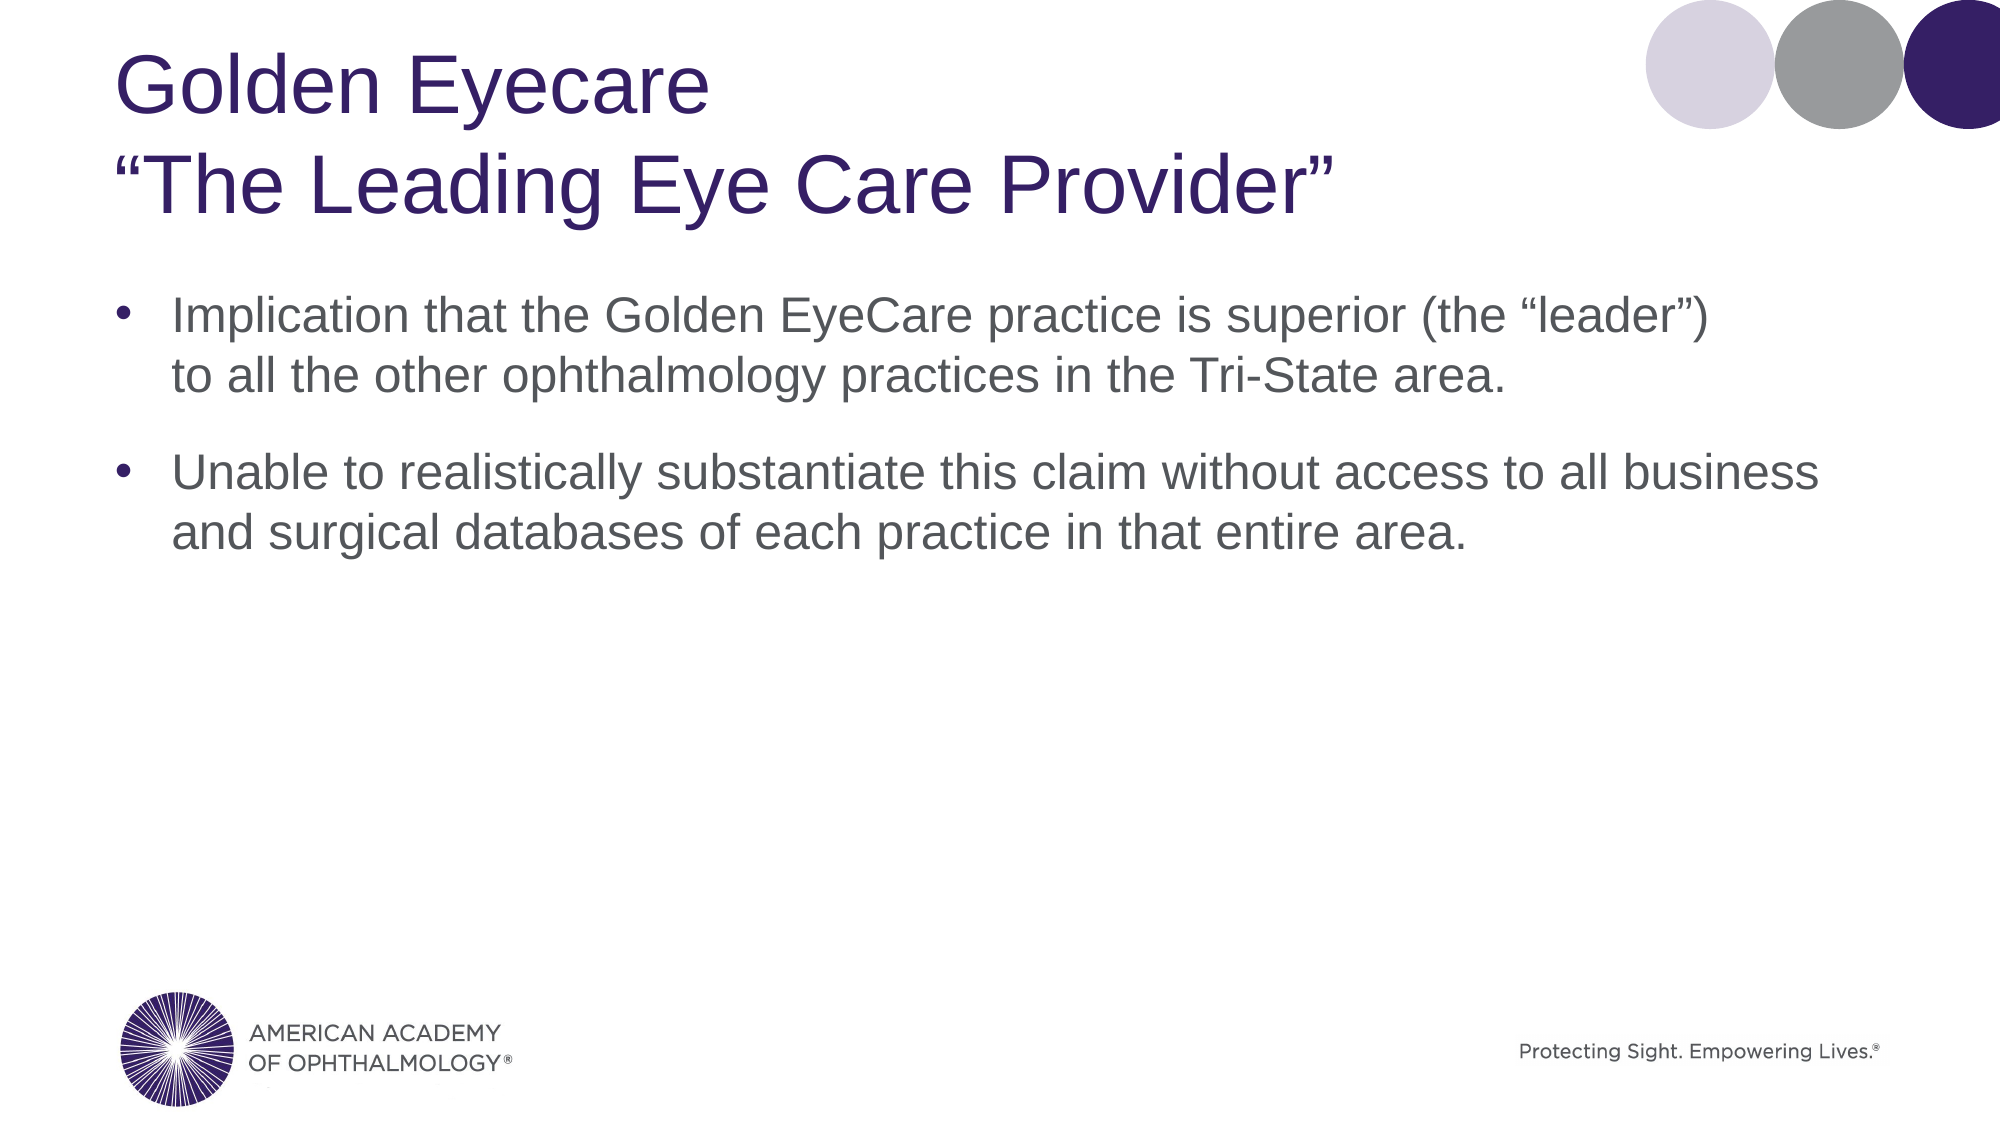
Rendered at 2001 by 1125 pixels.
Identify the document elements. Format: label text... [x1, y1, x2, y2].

picture [1515, 1034, 1890, 1066]
list Implication that the Golden EyeCare practice is superior (the “leader”) to all the other ophthalmology practices in the Tri-State area. Unable to realistically substantiate this claim without access to all business and surgical databases of each practice in that entire area. [99, 275, 1900, 950]
picture [108, 981, 531, 1113]
title Golden Eyecare “The Leading Eye Care Provider” [99, 37, 1900, 238]
